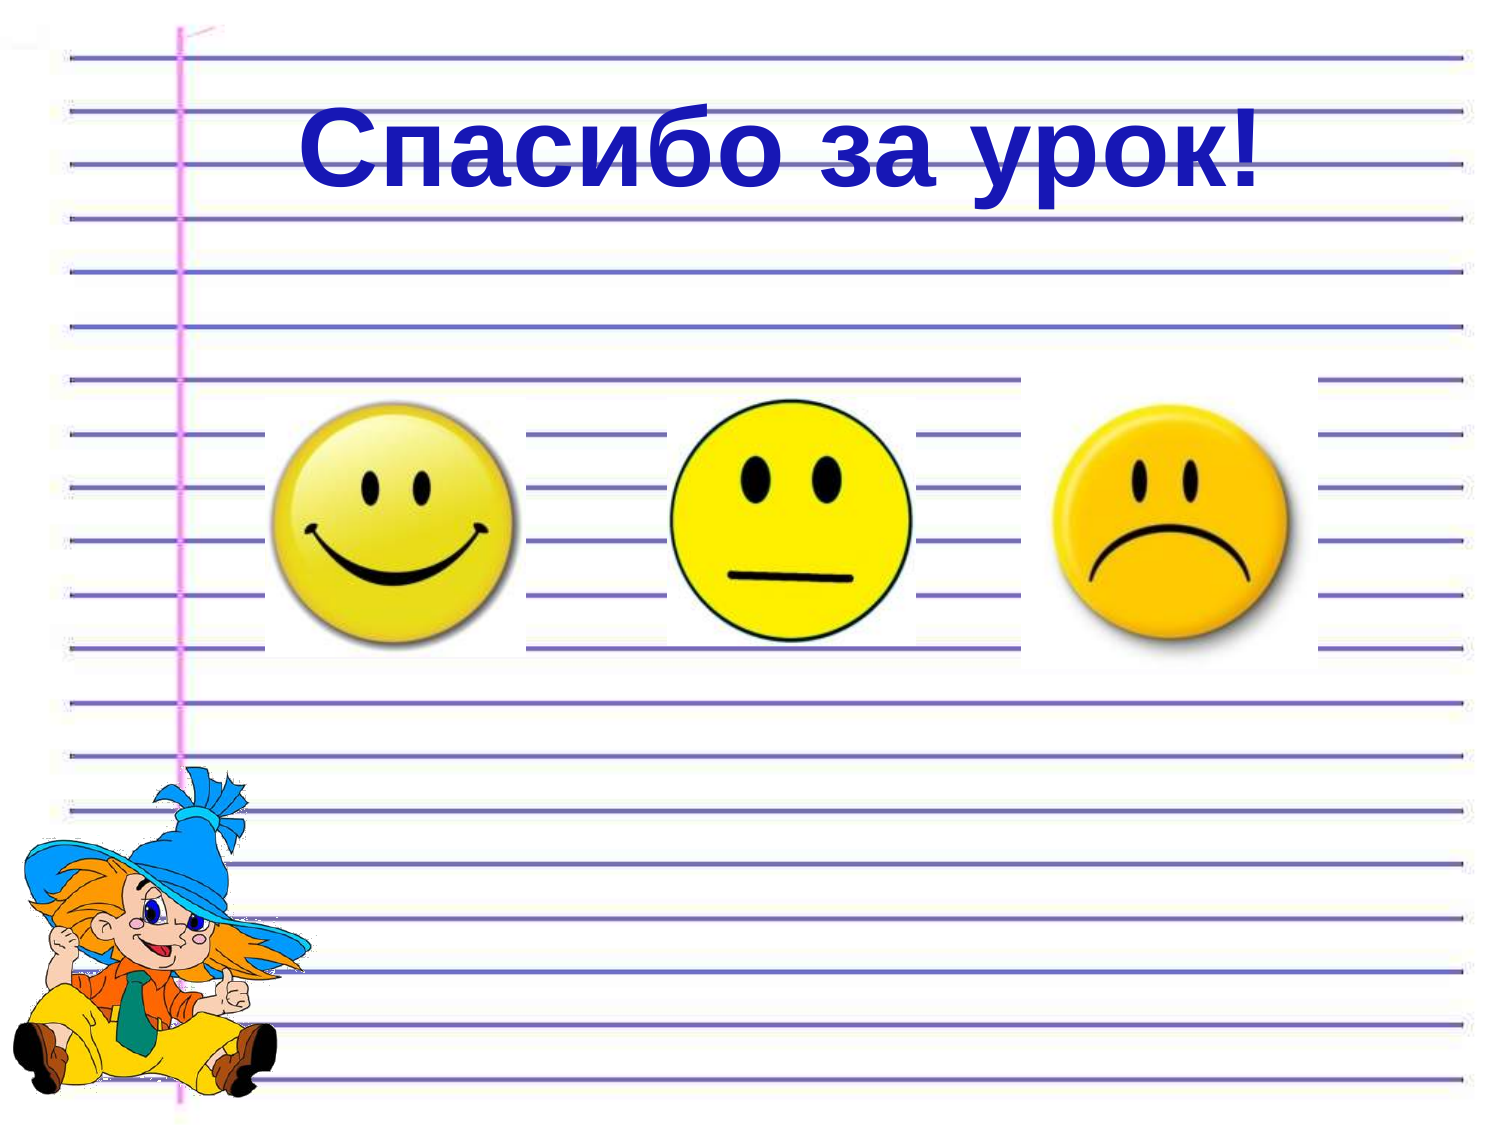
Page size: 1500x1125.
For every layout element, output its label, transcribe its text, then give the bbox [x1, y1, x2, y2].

text_box Спасибо за урок! [282, 66, 1283, 217]
picture [265, 396, 526, 658]
picture [1021, 373, 1318, 670]
picture [667, 396, 916, 646]
